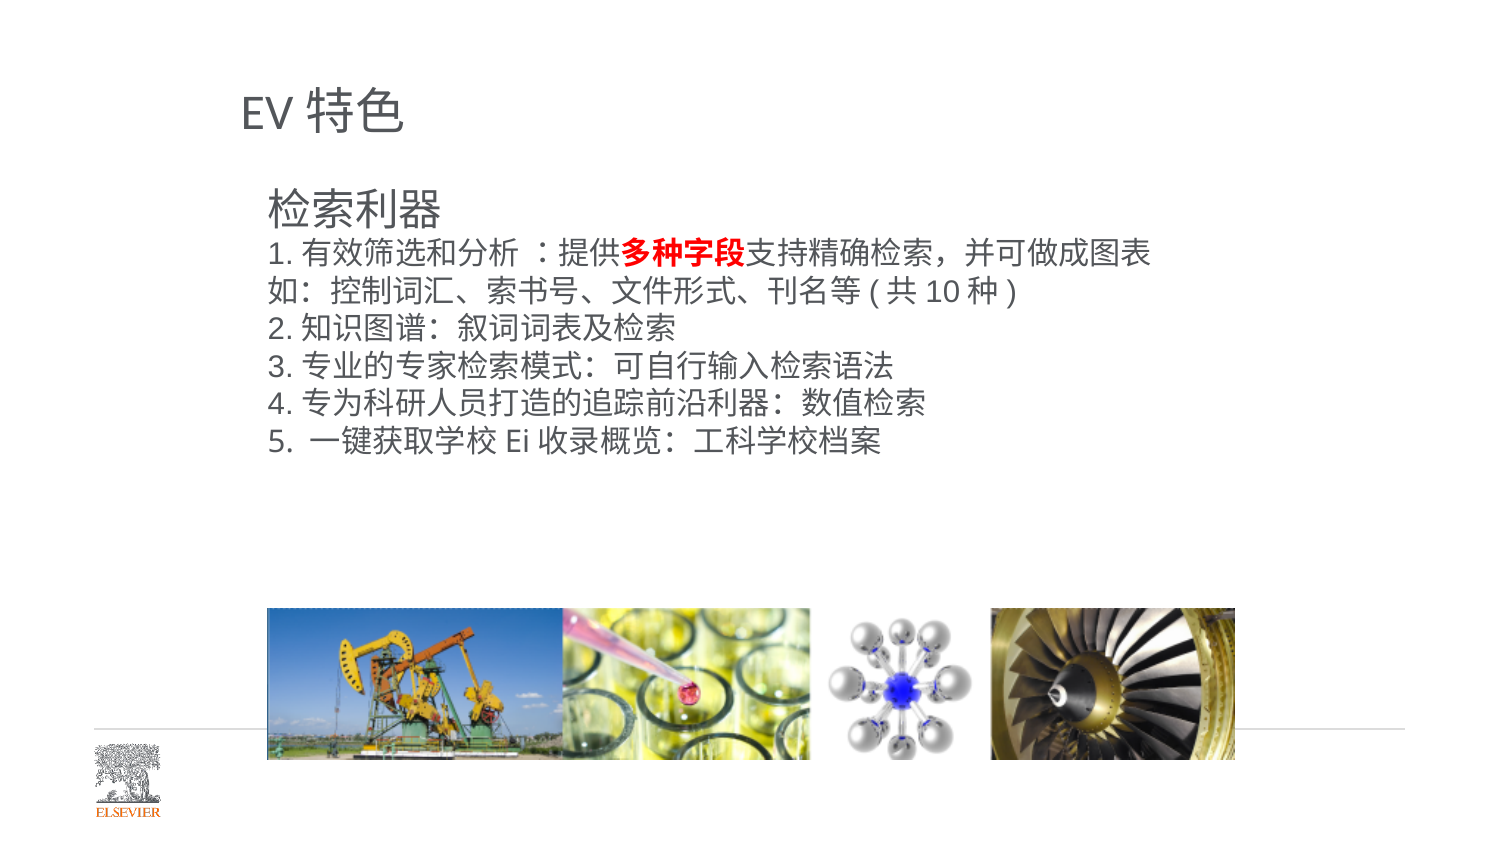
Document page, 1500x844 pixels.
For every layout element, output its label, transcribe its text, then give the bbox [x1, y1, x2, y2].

picture [267, 608, 1235, 760]
picture [94, 743, 161, 817]
title EV特色 [225, 73, 1313, 146]
list 检索利器 1.有效筛选和分析 ：提供多种字段支持精确检索，并可做成图表 如：控制词汇、索书号、文件形式、刊名等(共10种) 2.知识图谱：叙词词表及检索 3.专业的专家检索模式：可自行输入检索语法 4.专为科研人员打造的追踪前沿利器：数值检索 5. 一键获取学校Ei收录概览：工科学校档案 [251, 181, 1229, 678]
